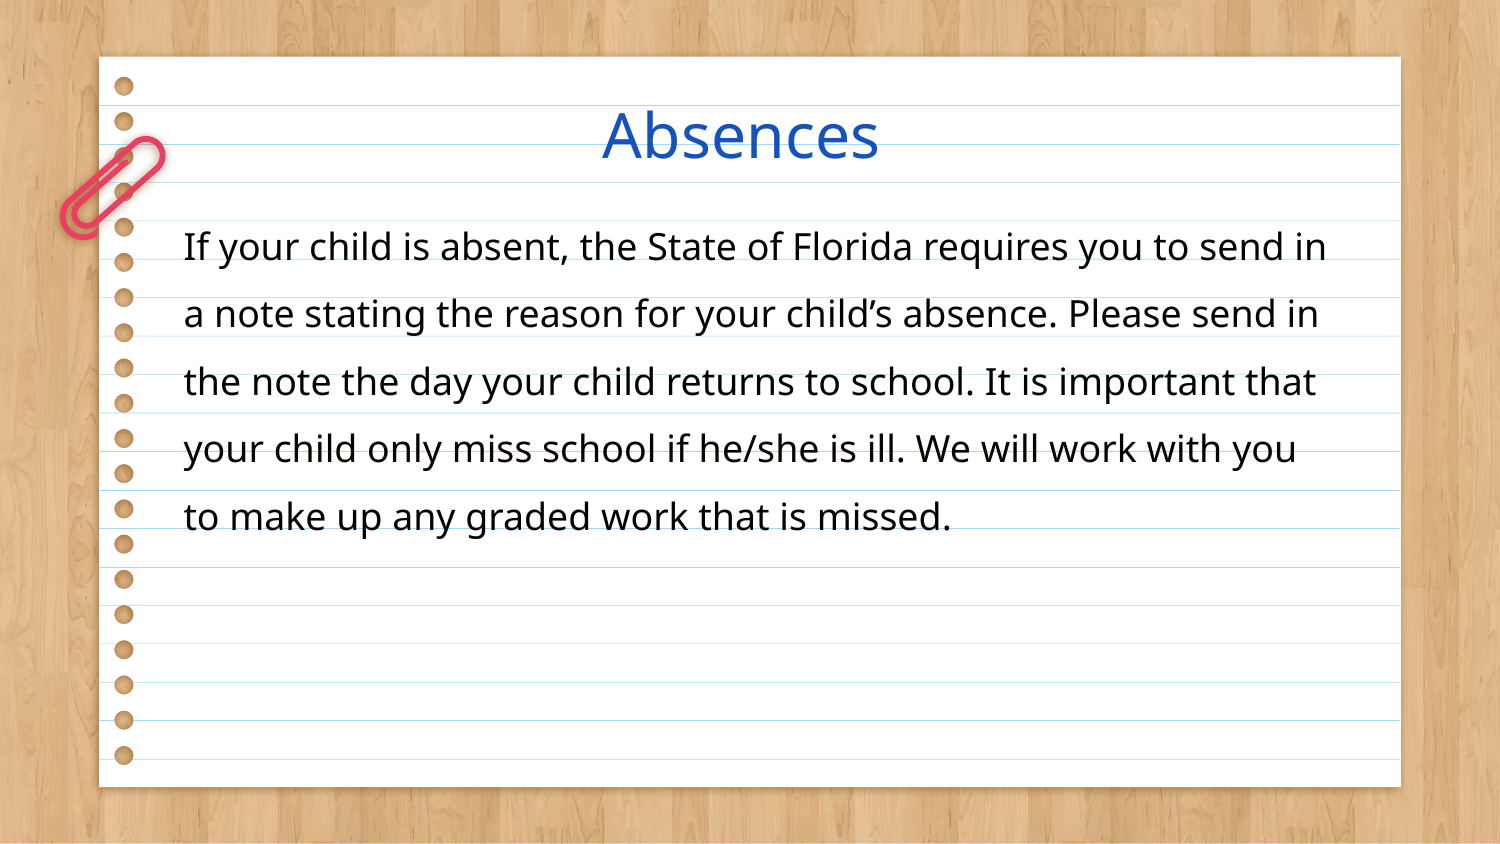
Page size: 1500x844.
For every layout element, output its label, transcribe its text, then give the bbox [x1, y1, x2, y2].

picture [0, 0, 1500, 844]
list If your child is absent, the State of Florida requires you to send in a note stating the reason for your child’s absence. Please send in the note the day your child returns to school. It is important that your child only miss school if he/she is ill. We will work with you to make up any graded work that is missed. [168, 185, 1354, 763]
text_box [59, 136, 166, 241]
title Absences [146, 81, 1354, 186]
